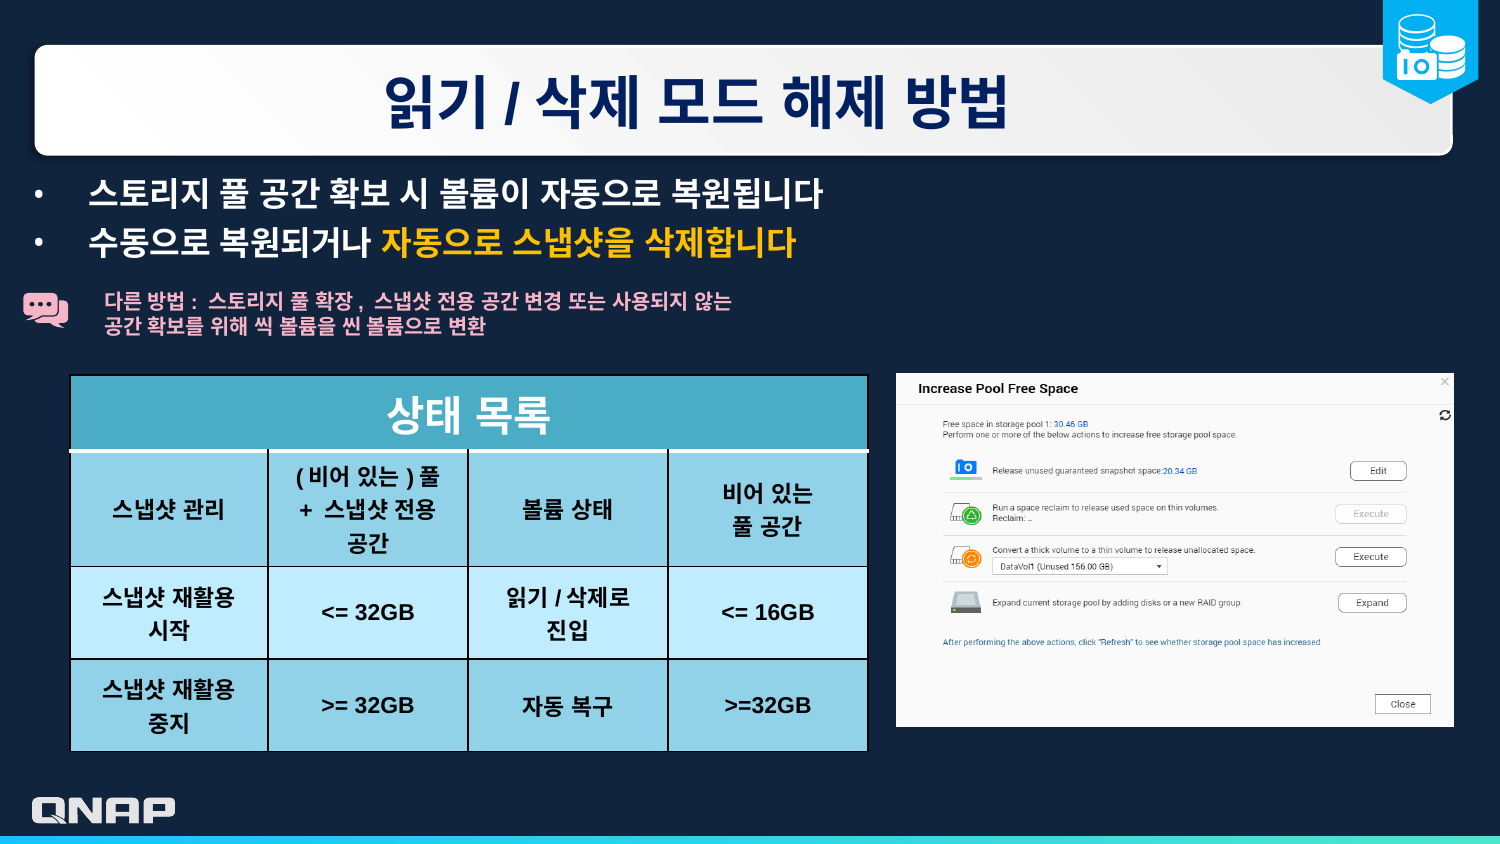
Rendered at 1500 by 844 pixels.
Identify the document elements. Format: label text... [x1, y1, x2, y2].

picture [1439, 67, 1465, 78]
text_box 다른 방법: 스토리지 풀 확장, 스냅샷 전용 공간 변경 또는 사용되지 않는 공간 확보를 위해 씩 볼륨을 씬 볼륨으로 변환 [89, 281, 753, 346]
table_cell (비어 있는)풀 + 스냅샷 전용 공간 [269, 453, 467, 566]
text_box [23, 292, 69, 328]
table_cell >=32GB [669, 660, 867, 751]
picture [31, 796, 176, 825]
table_cell 스냅샷 관리 [71, 453, 267, 566]
table_header 상태 목록 [71, 376, 867, 449]
picture [1439, 58, 1465, 69]
table_cell 읽기/삭제로 진입 [469, 567, 667, 658]
picture [1398, 50, 1436, 79]
list 스토리지 풀 공간 확보 시 볼륨이 자동으로 복원됩니다 수동으로 복원되거나 자동으로 스냅샷을 삭제합니다 [17, 166, 1483, 317]
table_cell 스냅샷 재활용 시작 [71, 567, 267, 658]
table_cell <= 16GB [669, 567, 867, 658]
table_cell >= 32GB [269, 660, 467, 751]
table_cell 볼륨 상태 [469, 453, 667, 566]
picture [1431, 36, 1464, 52]
table_cell 비어 있는 풀 공간 [669, 453, 867, 566]
table_cell 스냅샷 재활용 중지 [71, 660, 267, 751]
table_cell <= 32GB [269, 567, 467, 658]
picture [895, 373, 1454, 727]
title 읽기/삭제 모드 해제 방법 [0, 43, 1395, 159]
picture [1439, 50, 1465, 61]
table_cell 자동 복구 [469, 660, 667, 751]
